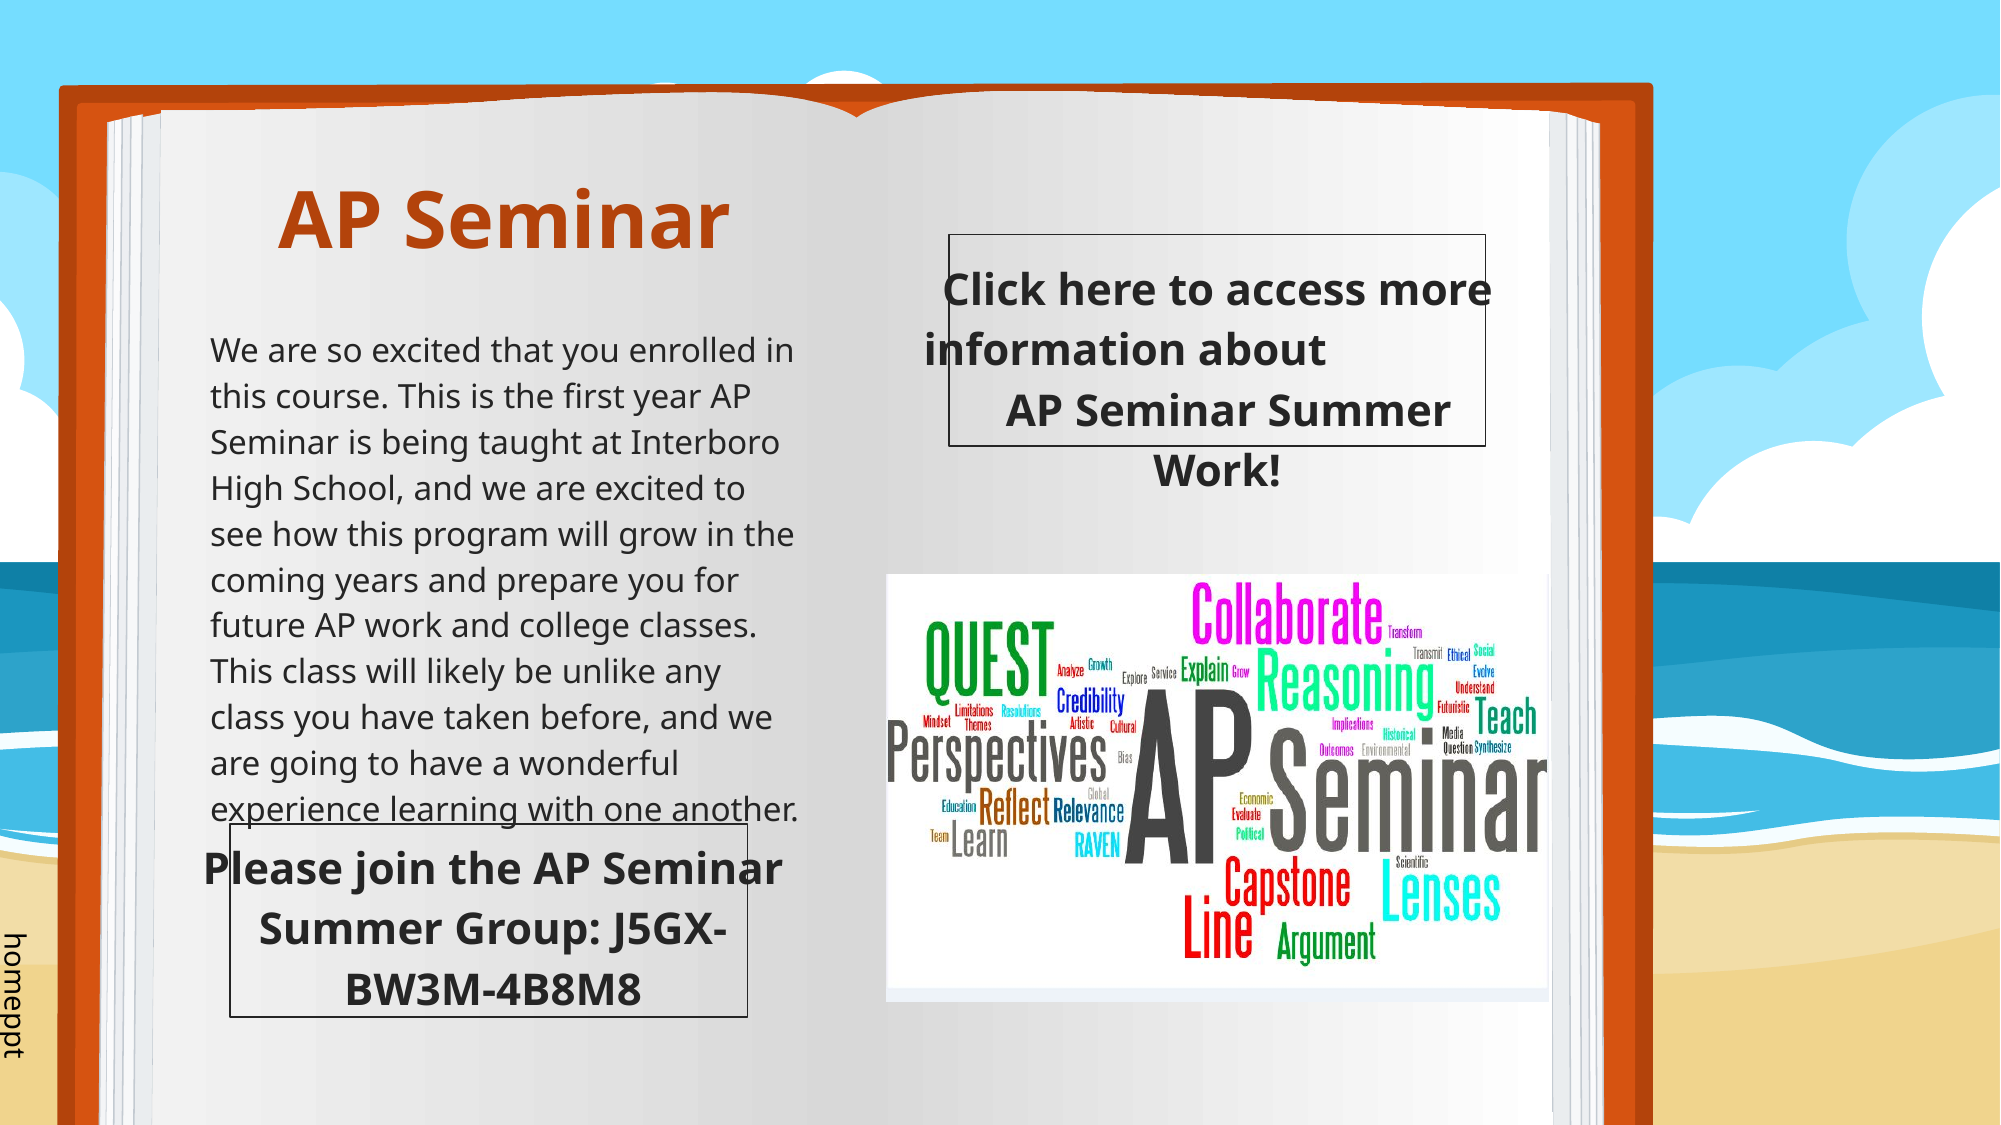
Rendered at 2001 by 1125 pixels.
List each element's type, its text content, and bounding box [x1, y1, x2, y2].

text_box [949, 234, 1486, 447]
subtitle Click here to access more information about AP Seminar Summer Work! [901, 233, 1533, 379]
text_box Please join the AP Seminar Summer Group: J5GX-BW3M-4B8M8 [177, 817, 809, 1029]
picture [886, 574, 1549, 1002]
title AP Seminar [150, 149, 862, 304]
list We are so excited that you enrolled in this course. This is the first year AP Seminar is being taught at Interboro High School, and we are excited to see how this program will grow in the coming years and prepare you for future AP work and college classes. This class will likely be unlike any class you have taken before, and we are going to have a wonderful experience learning with one another. [190, 303, 821, 777]
text_box [230, 823, 748, 1018]
